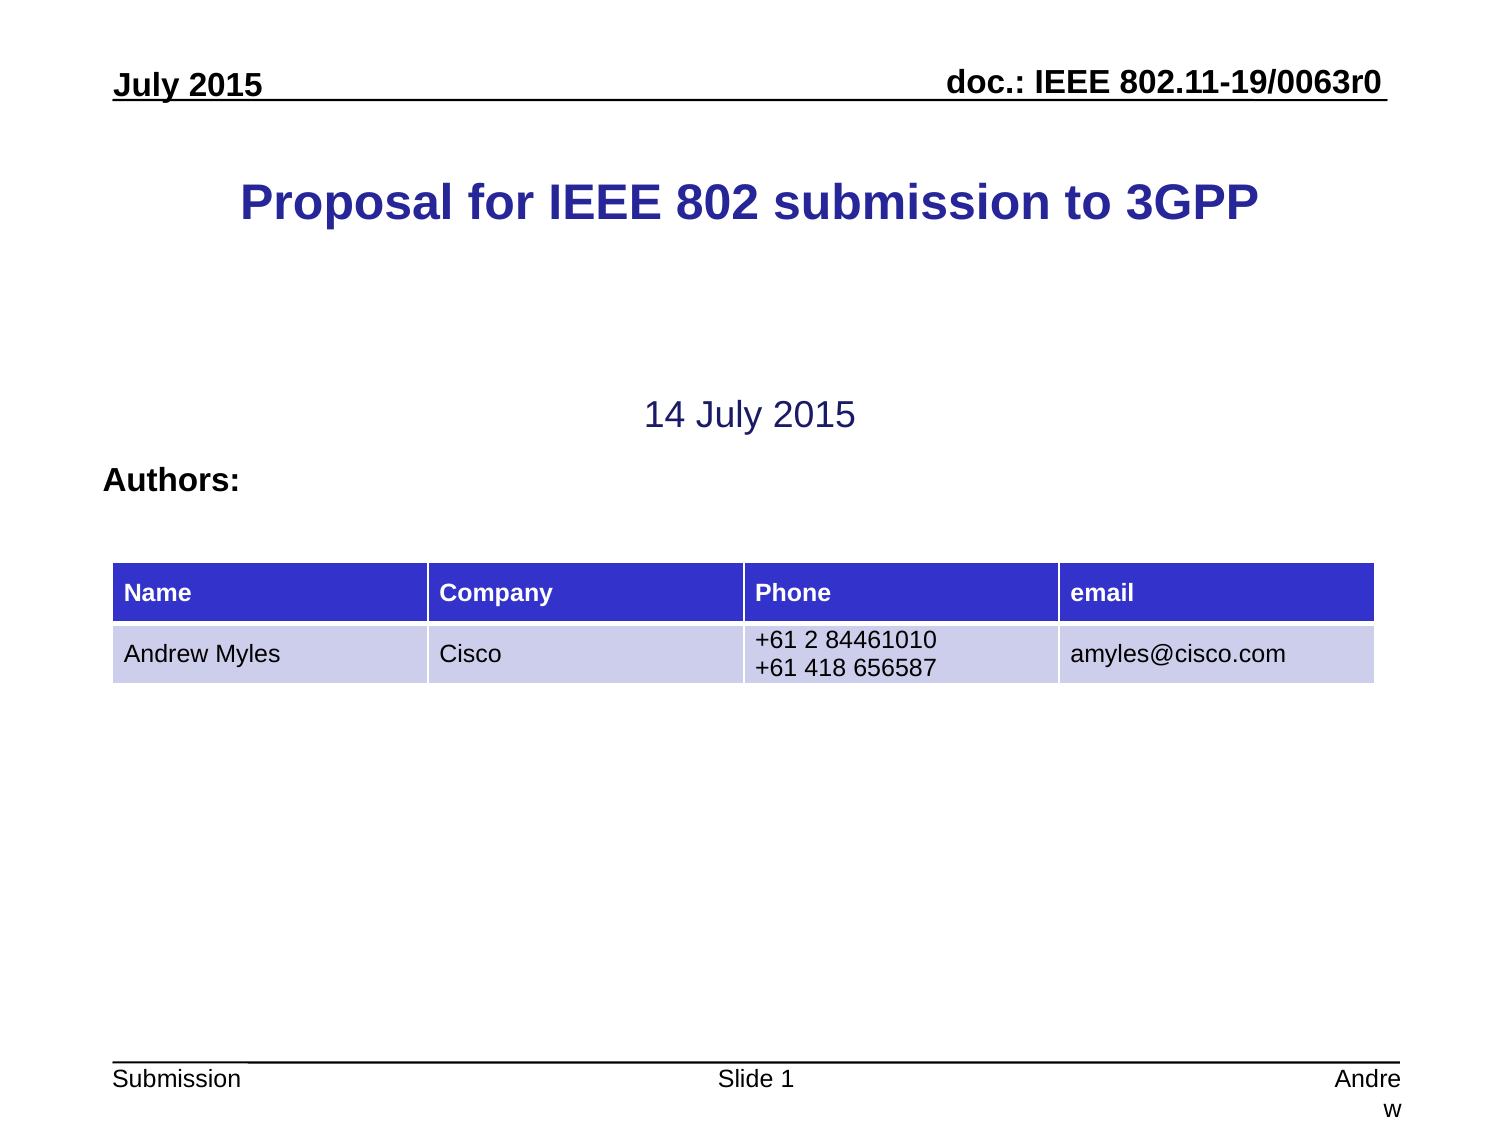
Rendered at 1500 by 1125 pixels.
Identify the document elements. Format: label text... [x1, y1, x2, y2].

table_cell Cisco [429, 626, 743, 683]
table_cell Andrew Myles [113, 626, 427, 683]
table_cell +61 2 84461010 +61 418 656587 [745, 626, 1058, 683]
table_cell amyles@cisco.com [1060, 626, 1374, 683]
table_header Company [429, 563, 743, 621]
slide_number Slide 1 [709, 1061, 803, 1093]
footer Andrew Myles, Cisco [1320, 1061, 1402, 1093]
table_header Phone [745, 563, 1058, 621]
table_header Name [113, 563, 427, 621]
title Proposal for IEEE 802 submission to 3GPP [112, 112, 1388, 288]
list 14 July 2015 [112, 382, 1388, 445]
text_box Authors: [87, 450, 325, 513]
table_header email [1060, 563, 1374, 621]
